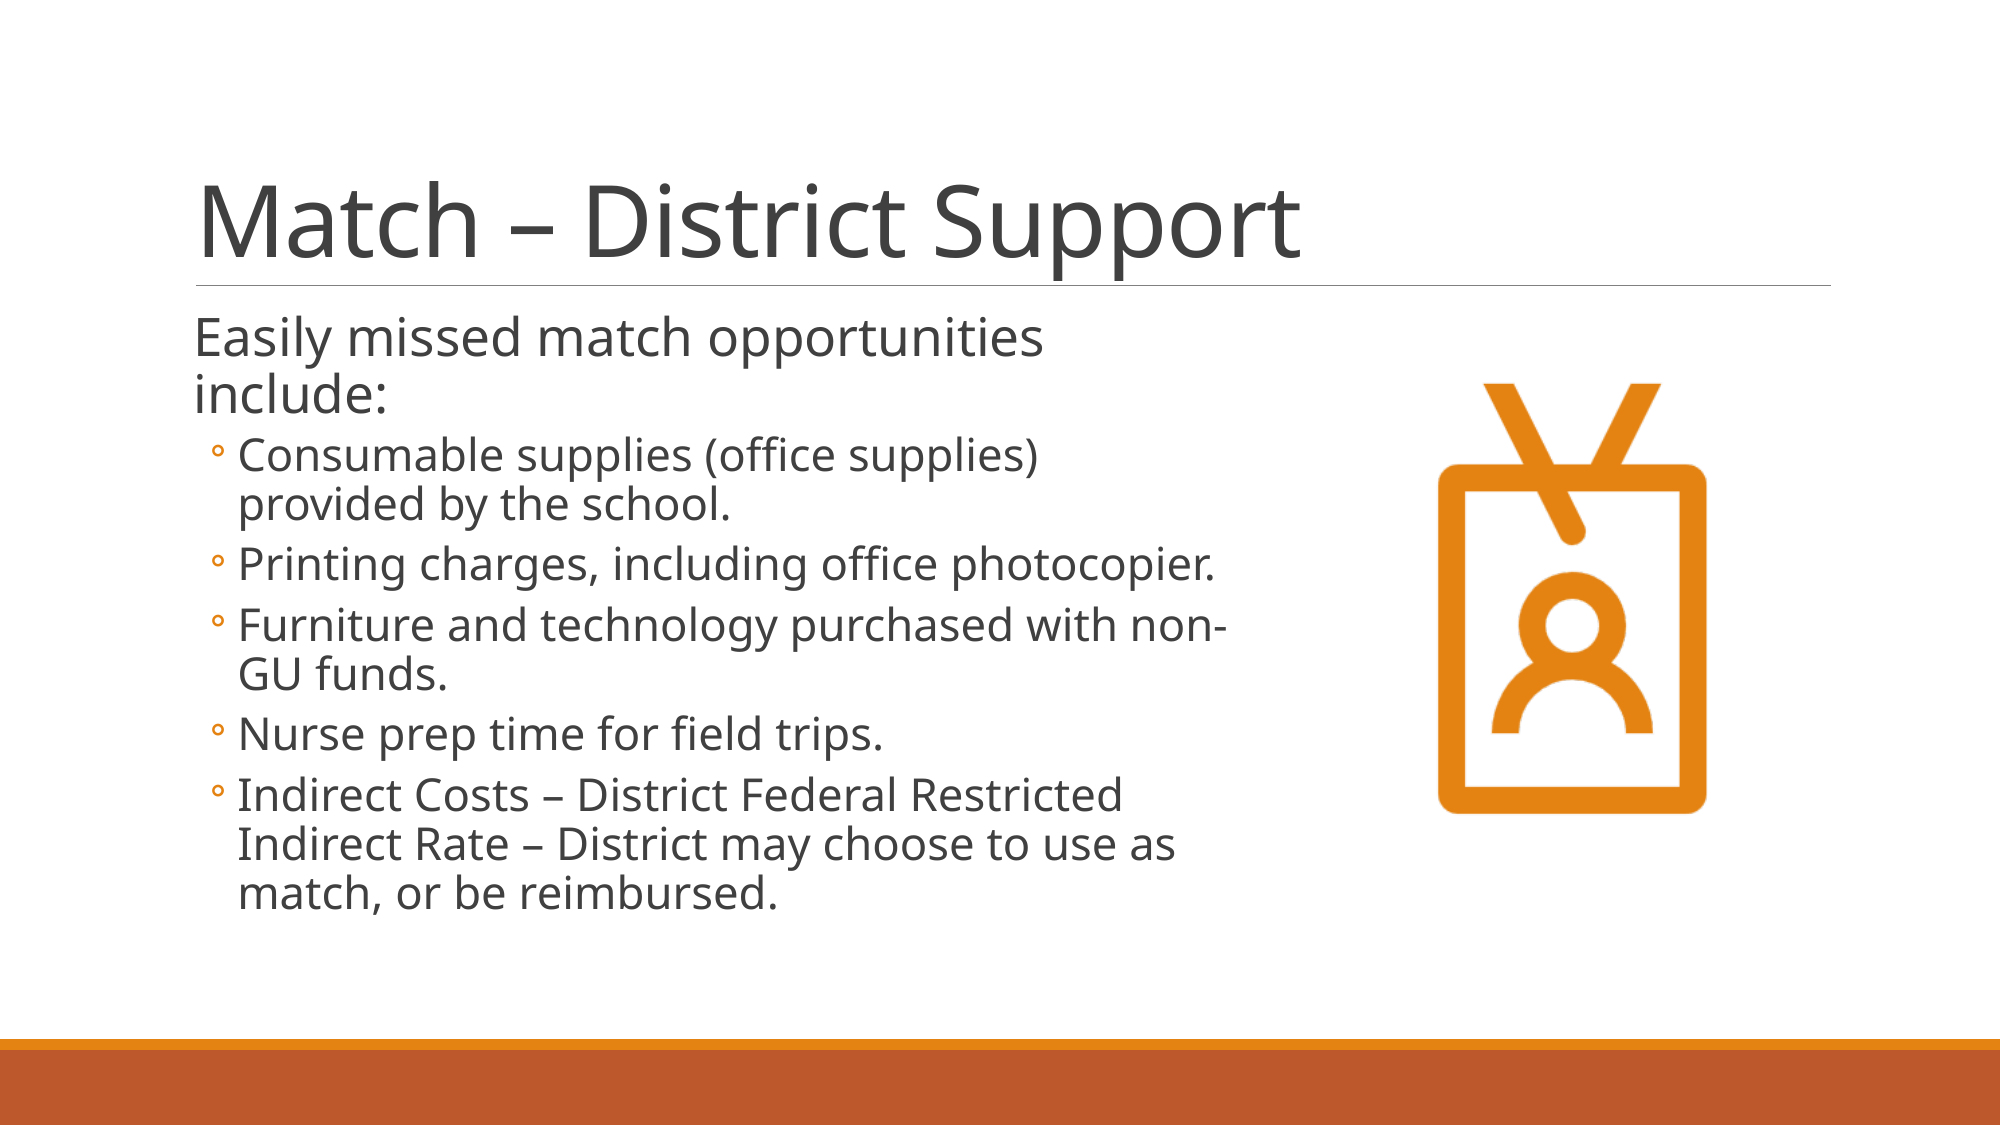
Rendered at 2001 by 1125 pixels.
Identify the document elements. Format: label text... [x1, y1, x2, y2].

title Match – District Support [180, 47, 1830, 285]
picture [1315, 341, 1831, 857]
list Easily missed match opportunities include: Consumable supplies (office supplies) provided by the school. Printing charges, including office photocopier. Furniture and technology purchased with non-GU funds. Nurse prep time for field trips. Indirect Costs – District Federal Restricted Indirect Rate – District may choose to use as match, or be reimbursed. [180, 302, 1239, 963]
